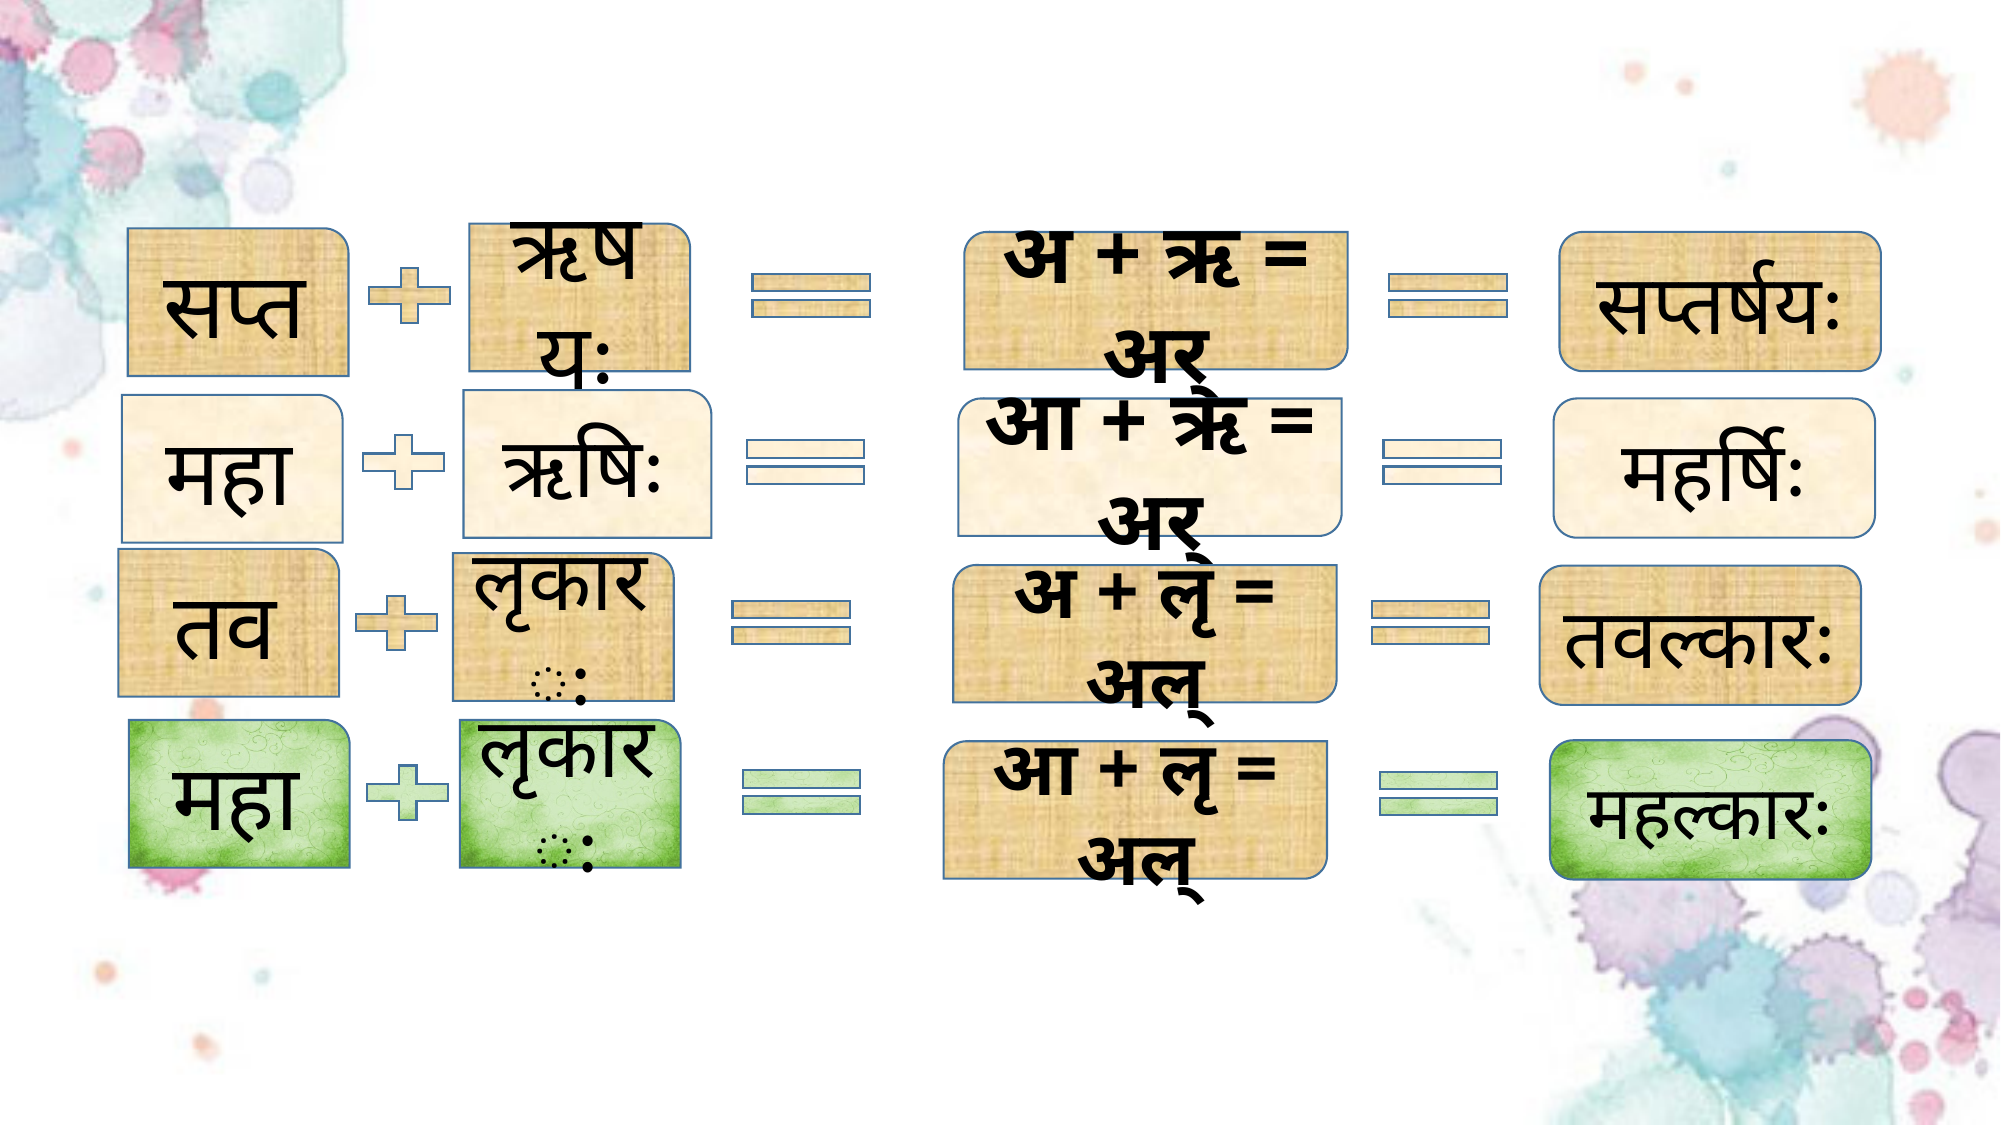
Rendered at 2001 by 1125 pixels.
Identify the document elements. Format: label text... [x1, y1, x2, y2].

text_box [742, 769, 861, 789]
text_box [746, 465, 865, 485]
text_box [731, 626, 851, 645]
text_box आ + लृ = अल् [942, 739, 1329, 880]
text_box लृकारः [458, 718, 682, 869]
text_box ऋषिः [462, 389, 713, 539]
text_box [731, 600, 851, 619]
text_box [746, 439, 865, 459]
text_box [368, 267, 451, 324]
text_box महर्षिः [1552, 397, 1877, 539]
text_box [1379, 797, 1498, 816]
text_box सप्तर्षयः [1558, 230, 1882, 373]
text_box लृकारः [451, 552, 675, 702]
text_box [1382, 439, 1502, 459]
text_box [1382, 465, 1502, 485]
text_box अ + ऋ = अर् [963, 230, 1349, 371]
text_box [355, 595, 438, 651]
text_box [742, 795, 861, 815]
text_box [366, 764, 449, 821]
picture [0, 0, 2001, 1125]
text_box महल्कारः [1548, 739, 1873, 881]
text_box तव [117, 547, 341, 698]
text_box तवल्कारः [1538, 564, 1863, 706]
text_box [1371, 626, 1490, 645]
text_box [1379, 771, 1498, 790]
text_box सप्त [126, 227, 350, 378]
text_box [751, 273, 871, 292]
text_box महा [120, 393, 344, 544]
text_box महा [127, 718, 351, 869]
text_box [1388, 299, 1508, 318]
text_box [1371, 600, 1490, 619]
text_box ऋषयः [468, 222, 692, 373]
text_box [1388, 273, 1508, 292]
text_box [751, 299, 871, 318]
text_box आ + ऋ = अर् [957, 397, 1343, 537]
text_box अ + लृ = अल् [952, 563, 1338, 704]
text_box [362, 434, 445, 490]
